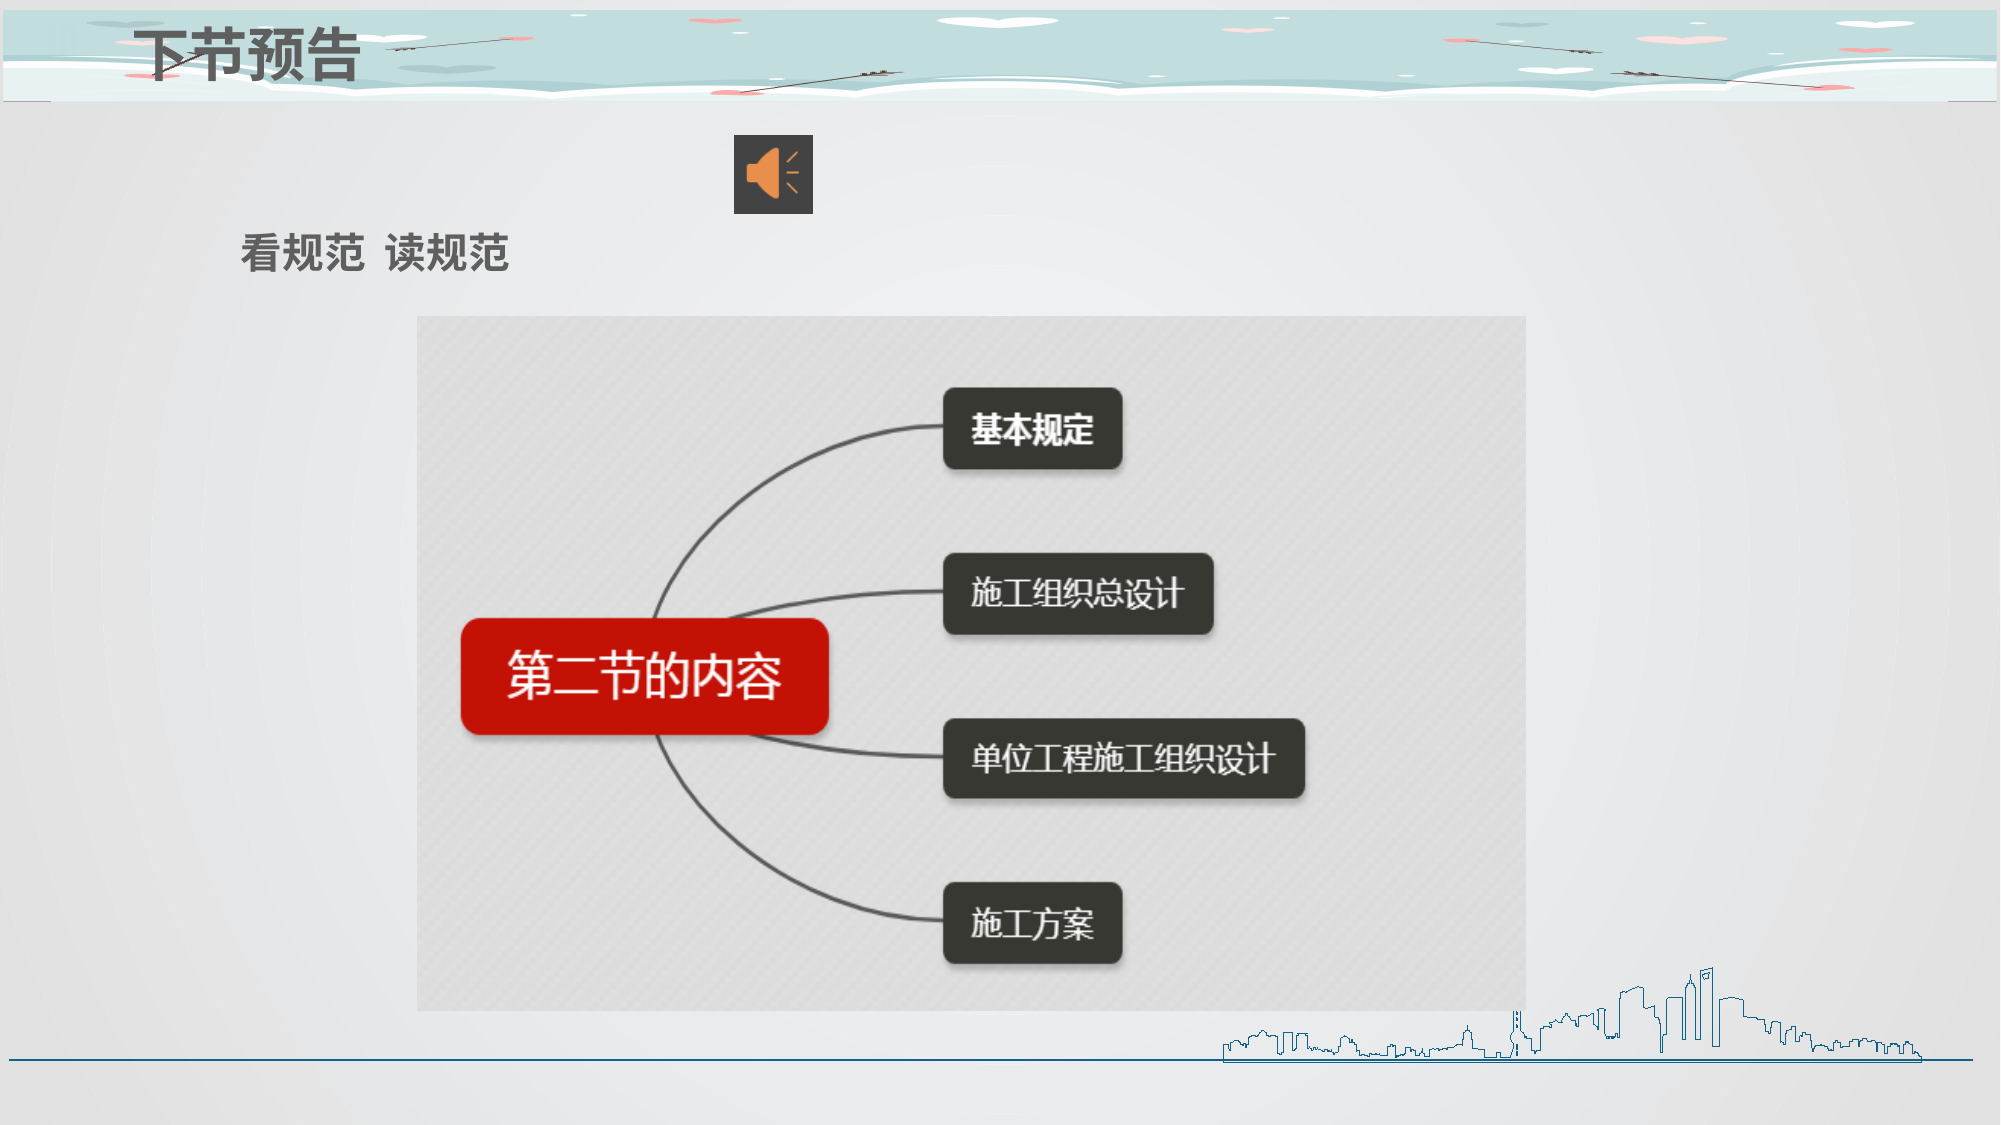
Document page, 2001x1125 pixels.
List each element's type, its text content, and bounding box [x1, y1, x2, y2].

picture [417, 316, 1526, 1011]
slide_number [137, 1042, 588, 1103]
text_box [3, 10, 1997, 216]
text_box 看规范 读规范 [225, 219, 770, 285]
